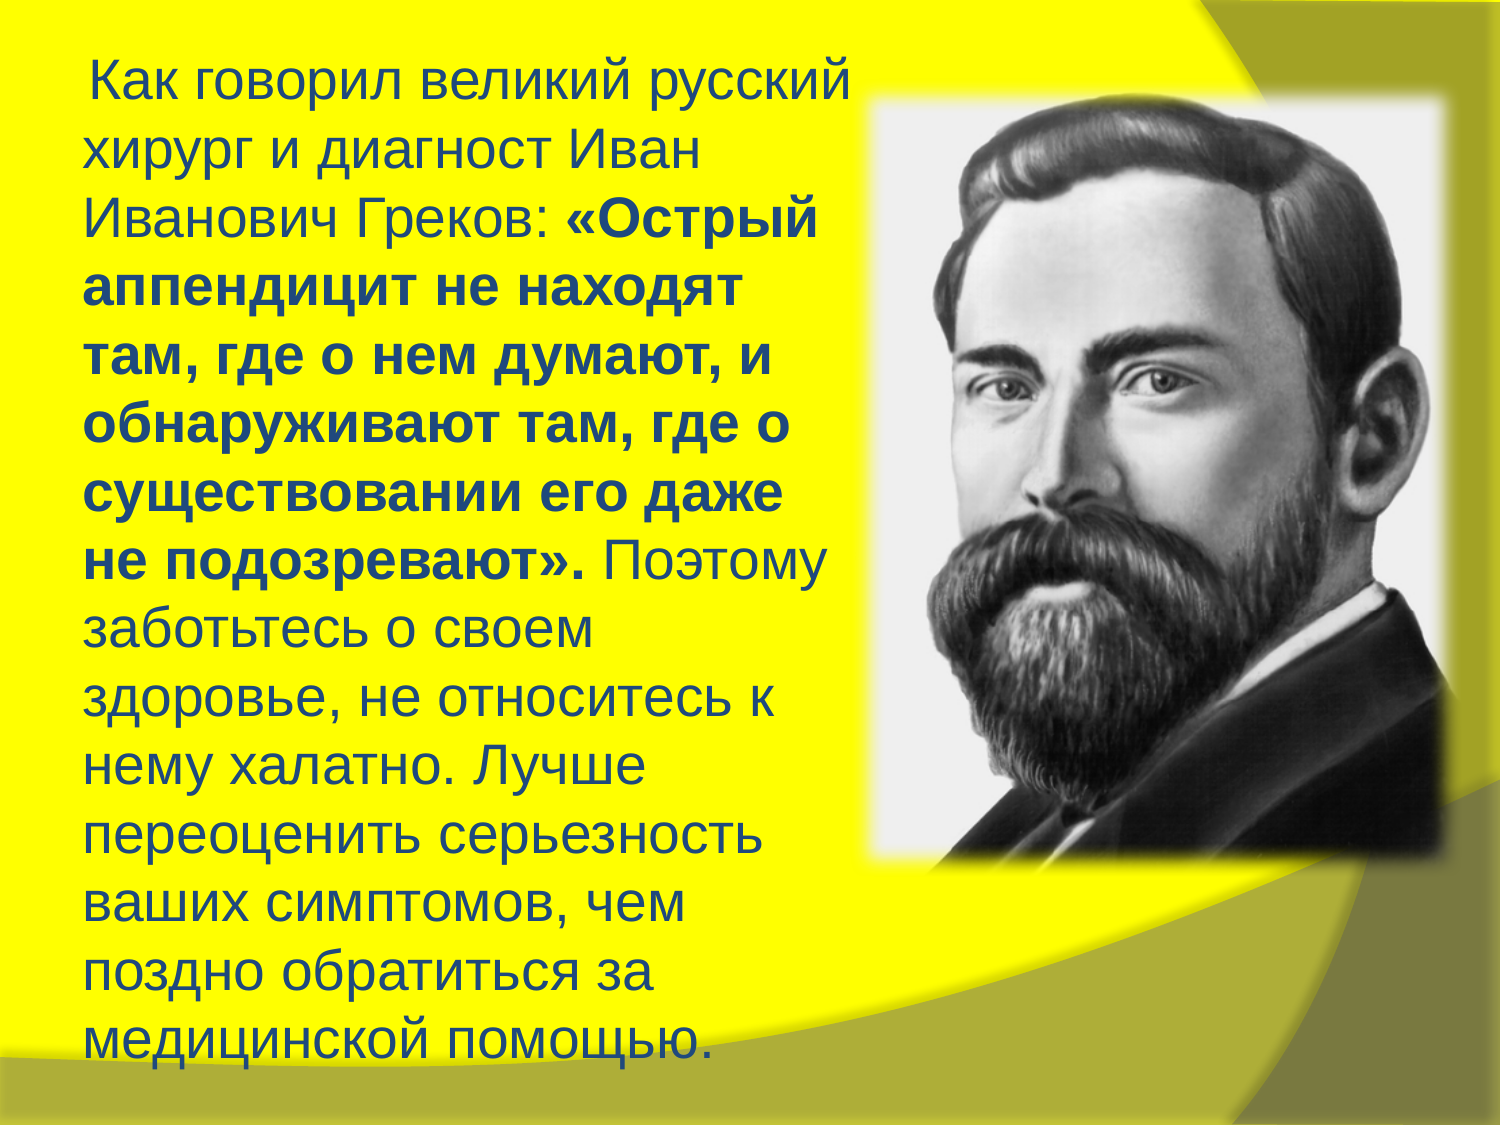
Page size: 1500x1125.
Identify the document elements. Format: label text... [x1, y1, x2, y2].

list Как говорил великий русский хирург и диагност Иван Иванович Греков: «Острый аппендицит не находят там, где о нем думают, и обнаруживают там, где о существовании его даже не подозревают». Поэтому заботьтесь о своем здоровье, не относитесь к нему халатно. Лучше переоценить серьезность ваших симптомов, чем поздно обратиться за медицинской помощью. [0, 30, 880, 1125]
picture [850, 77, 1462, 878]
